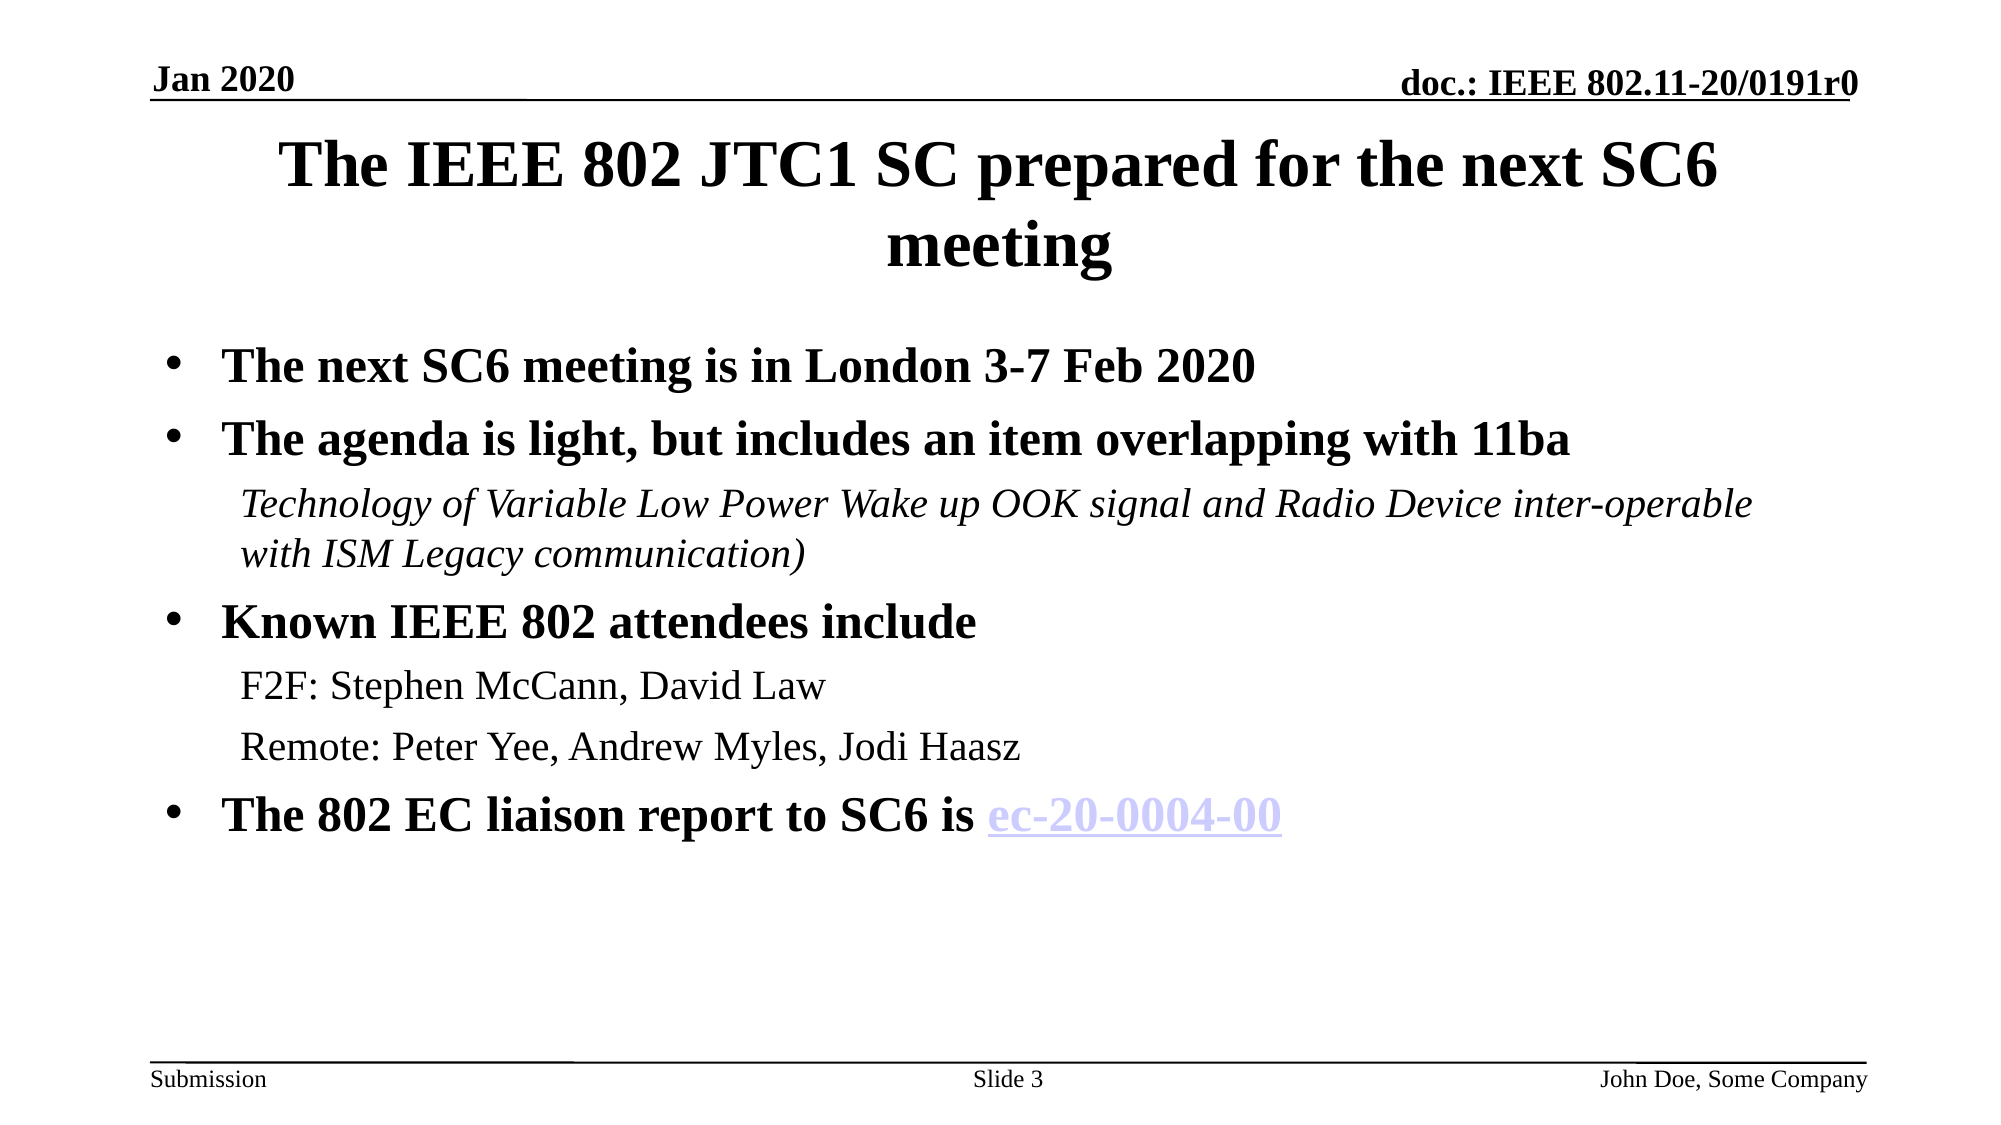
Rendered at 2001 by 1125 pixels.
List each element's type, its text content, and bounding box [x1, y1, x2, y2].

slide_number Slide 3 [950, 1061, 1067, 1123]
title The IEEE 802 JTC1 SC prepared for the next SC6 meeting [149, 112, 1850, 288]
footer John Doe, Some Company [1171, 1061, 1869, 1093]
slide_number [152, 54, 563, 100]
list The next SC6 meeting is in London 3-7 Feb 2020 The agenda is light, but includes an item overlapping with 11ba Technology of Variable Low Power Wake up OOK signal and Radio Device inter-operable with ISM Legacy communication) Known IEEE 802 attendees include F2F: Stephen McCann, David Law Remote: Peter Yee, Andrew Myles, Jodi Haasz The 802 EC liaison report to SC6 is ec-20-0004-00 [149, 324, 1850, 1000]
